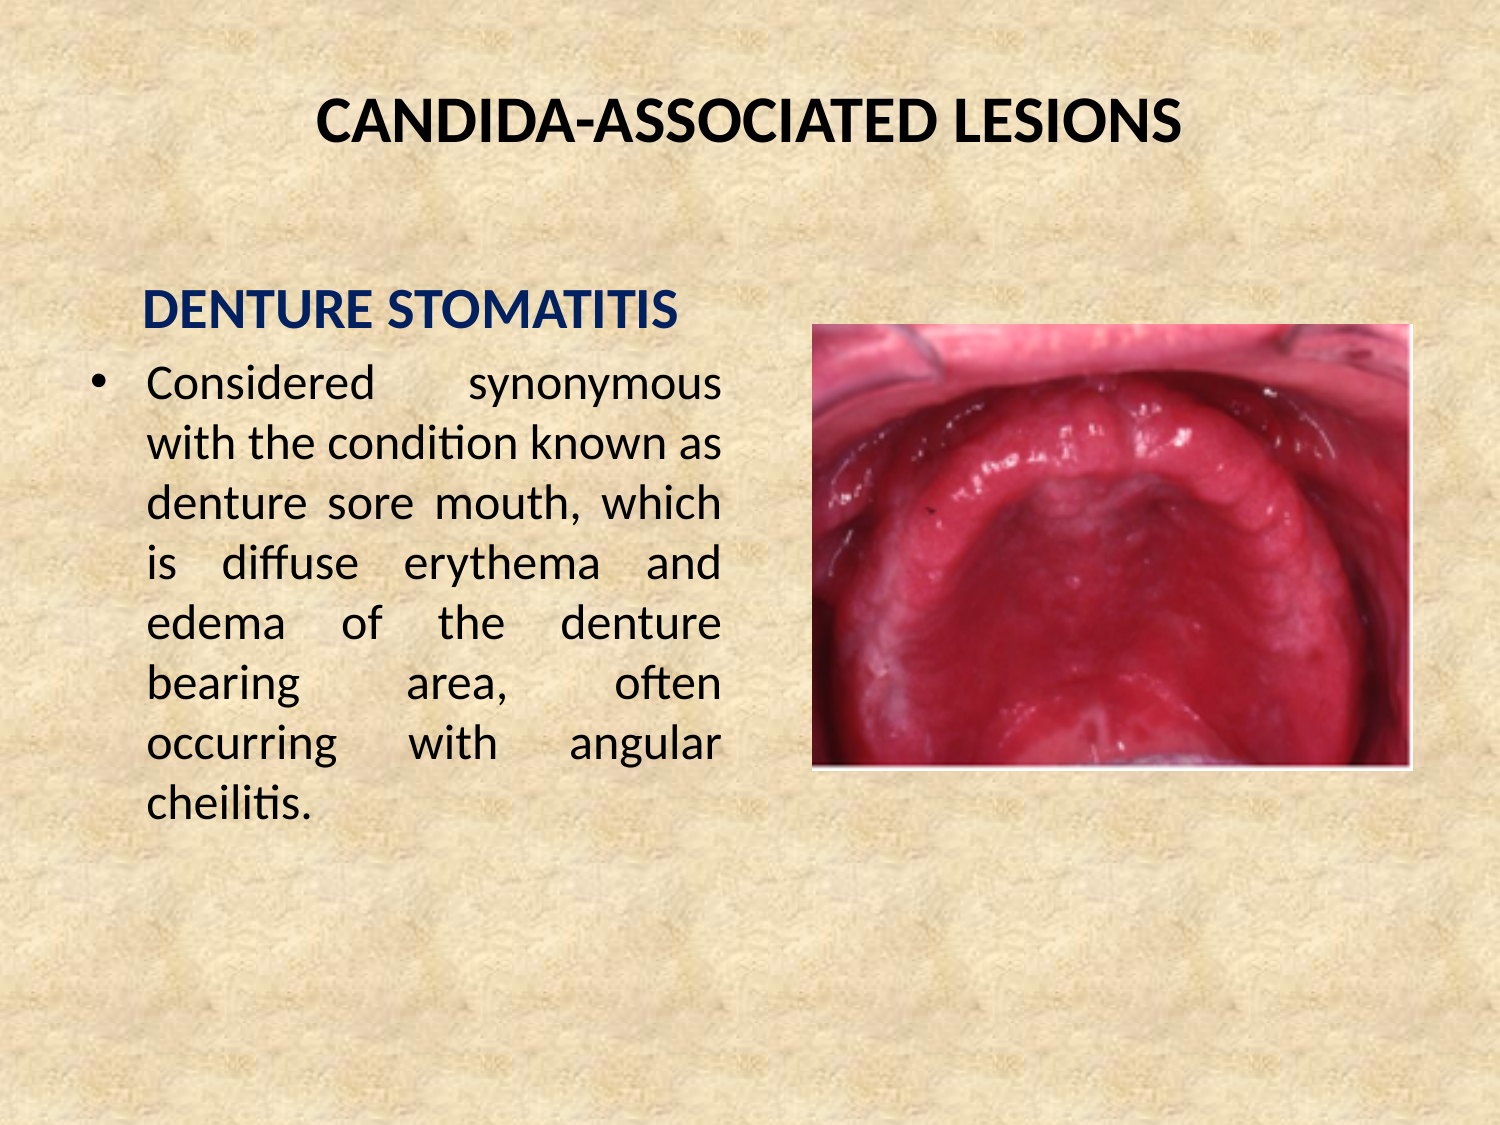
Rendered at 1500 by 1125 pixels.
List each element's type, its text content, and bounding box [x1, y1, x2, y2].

title CANDIDA-ASSOCIATED LESIONS [75, 62, 1425, 250]
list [812, 324, 1413, 771]
picture [0, 0, 1500, 1125]
list DENTURE STOMATITIS Considered synonymous with the condition known as denture sore mouth, which is diffuse erythema and edema of the denture bearing area, often occurring with angular cheilitis. [75, 262, 738, 1005]
